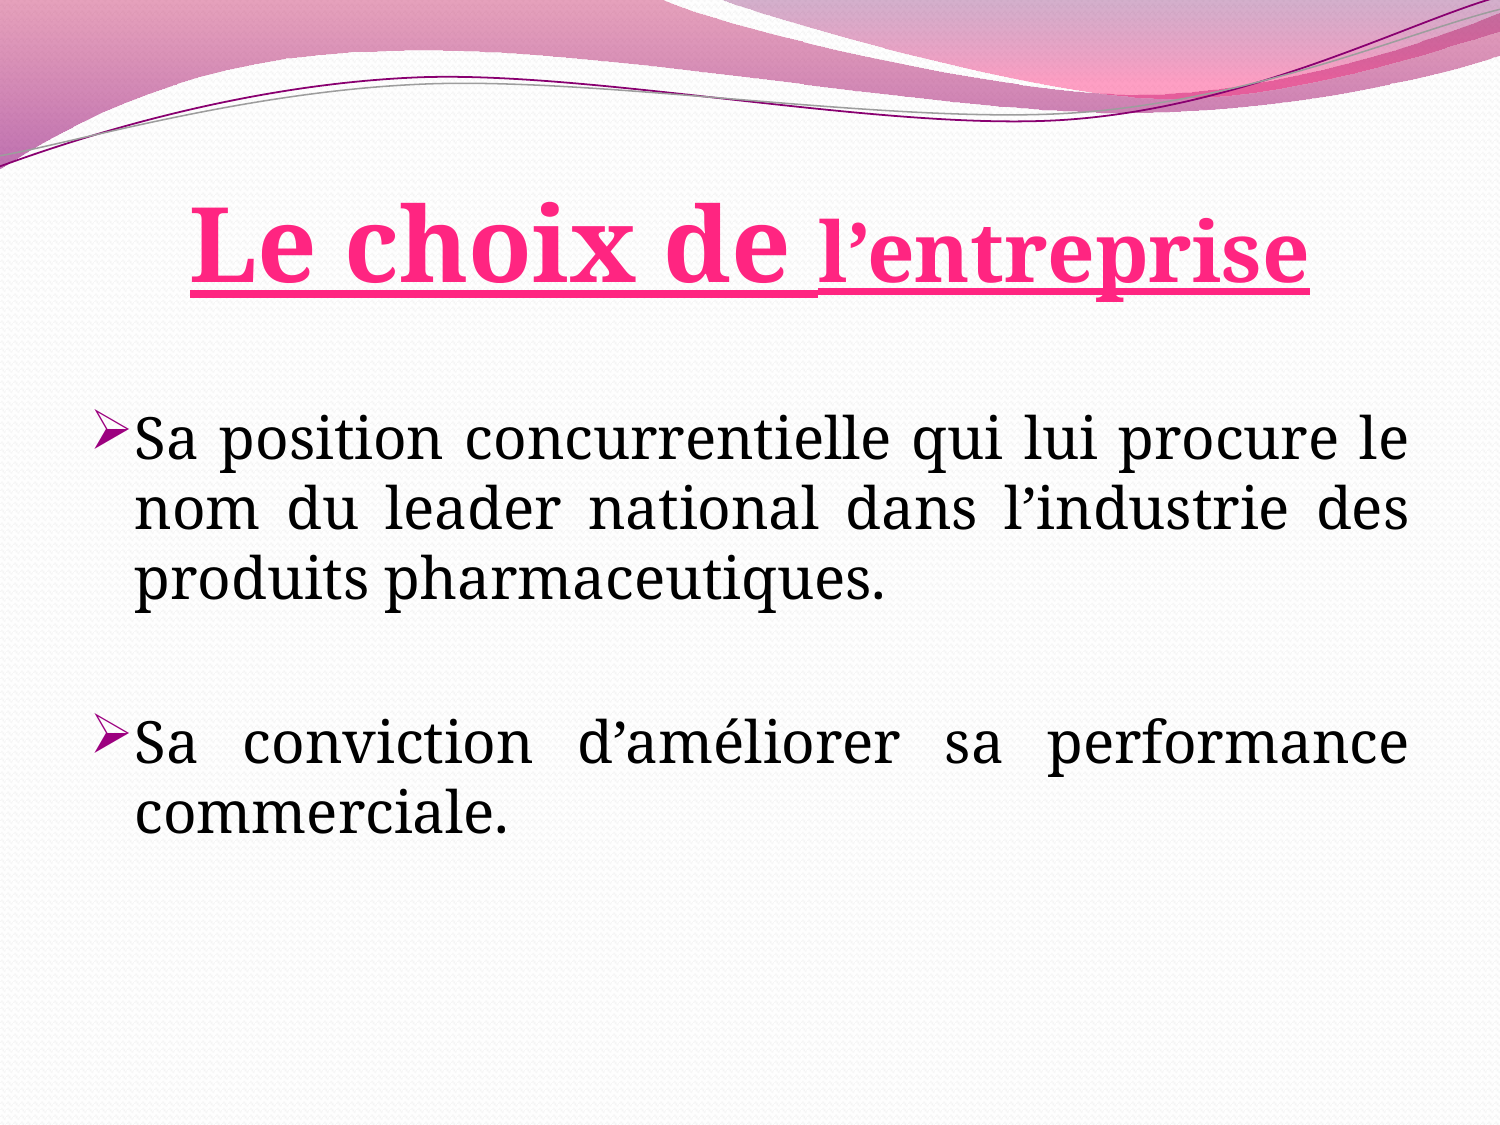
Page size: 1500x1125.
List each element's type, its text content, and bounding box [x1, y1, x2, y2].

title Le choix de l’entreprise [75, 115, 1425, 303]
list Sa position concurrentielle qui lui procure le nom du leader national dans l’industrie des produits pharmaceutiques. Sa conviction d’améliorer sa performance commerciale. [75, 317, 1425, 1038]
